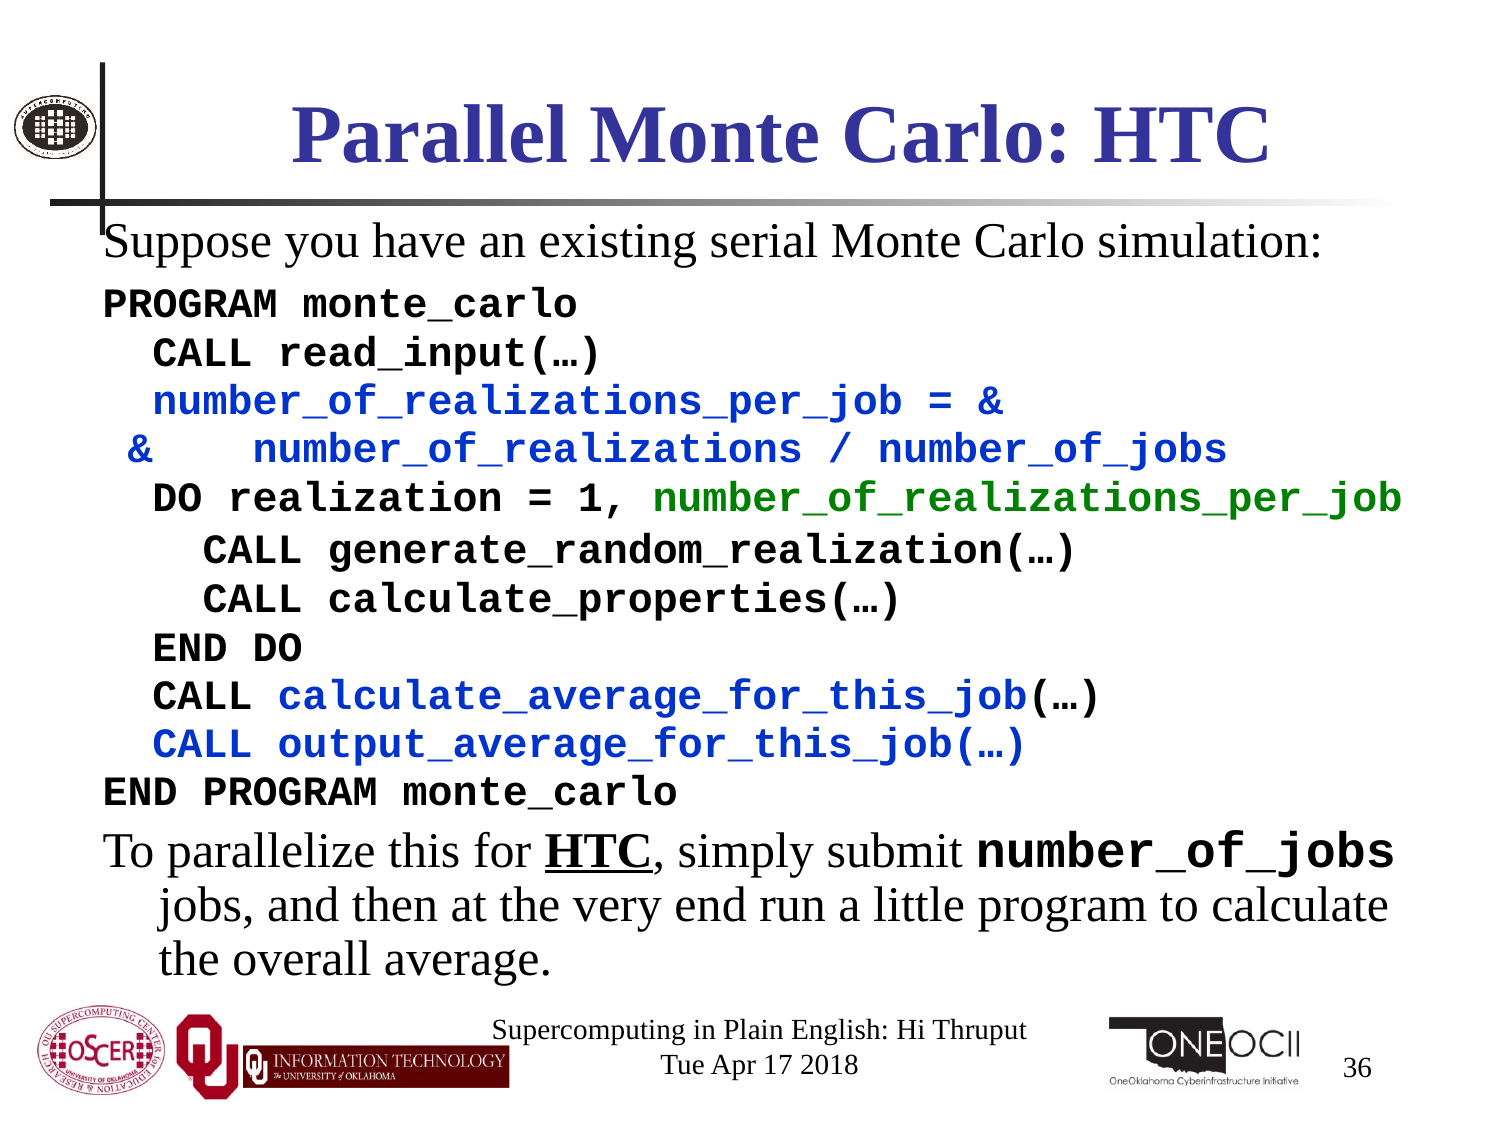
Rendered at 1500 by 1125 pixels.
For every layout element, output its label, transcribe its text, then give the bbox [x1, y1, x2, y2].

picture [12, 94, 98, 161]
list Suppose you have an existing serial Monte Carlo simulation: PROGRAM monte_carlo CALL read_input(…) number_of_realizations_per_job = & & number_of_realizations / number_of_jobs DO realization = 1, number_of_realizations_per_job CALL generate_random_realization(…) CALL calculate_properties(…) END DO CALL calculate_average_for_this_job(…) CALL output_average_for_this_job(…) END PROGRAM monte_carlo To parallelize this for HTC, simply submit number_of_jobs jobs, and then at the very end run a little program to calculate the overall average. [87, 199, 1438, 1026]
title Parallel Monte Carlo: HTC [124, 74, 1442, 187]
picture [1100, 1026, 1306, 1093]
picture [174, 1026, 513, 1102]
footer Supercomputing in Plain English: Hi Thruput Tue Apr 17 2018 [431, 1026, 1088, 1088]
slide_number 36 [1174, 1026, 1388, 1091]
picture [37, 1005, 165, 1095]
